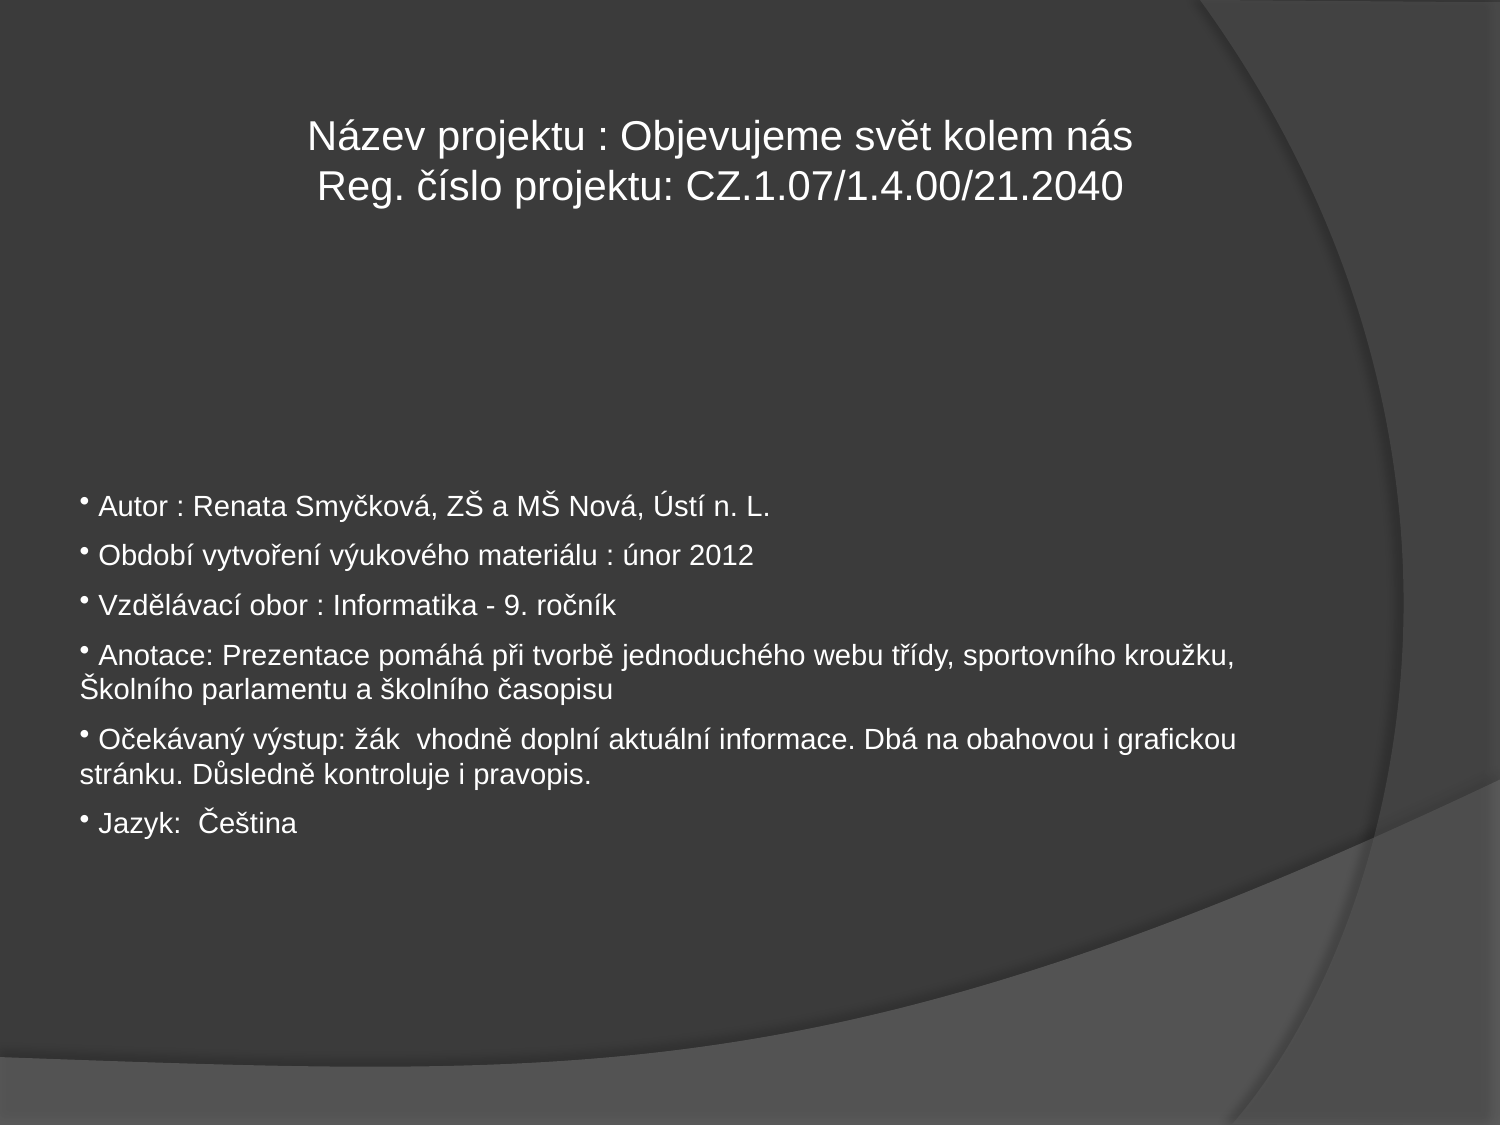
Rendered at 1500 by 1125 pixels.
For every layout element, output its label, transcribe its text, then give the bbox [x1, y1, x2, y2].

text_box Název projektu : Objevujeme svět kolem nás Reg. číslo projektu: CZ.1.07/1.4.00/21.2040 [76, 101, 1365, 267]
text_box Autor : Renata Smyčková, ZŠ a MŠ Nová, Ústí n. L. Období vytvoření výukového materiálu : únor 2012 Vzdělávací obor : Informatika - 9. ročník Anotace: Prezentace pomáhá při tvorbě jednoduchého webu třídy, sportovního kroužku, Školního parlamentu a školního časopisu Očekávaný výstup: žák vhodně doplní aktuální informace. Dbá na obahovou i grafickou stránku. Důsledně kontroluje i pravopis. Jazyk: Čeština [64, 479, 1365, 947]
